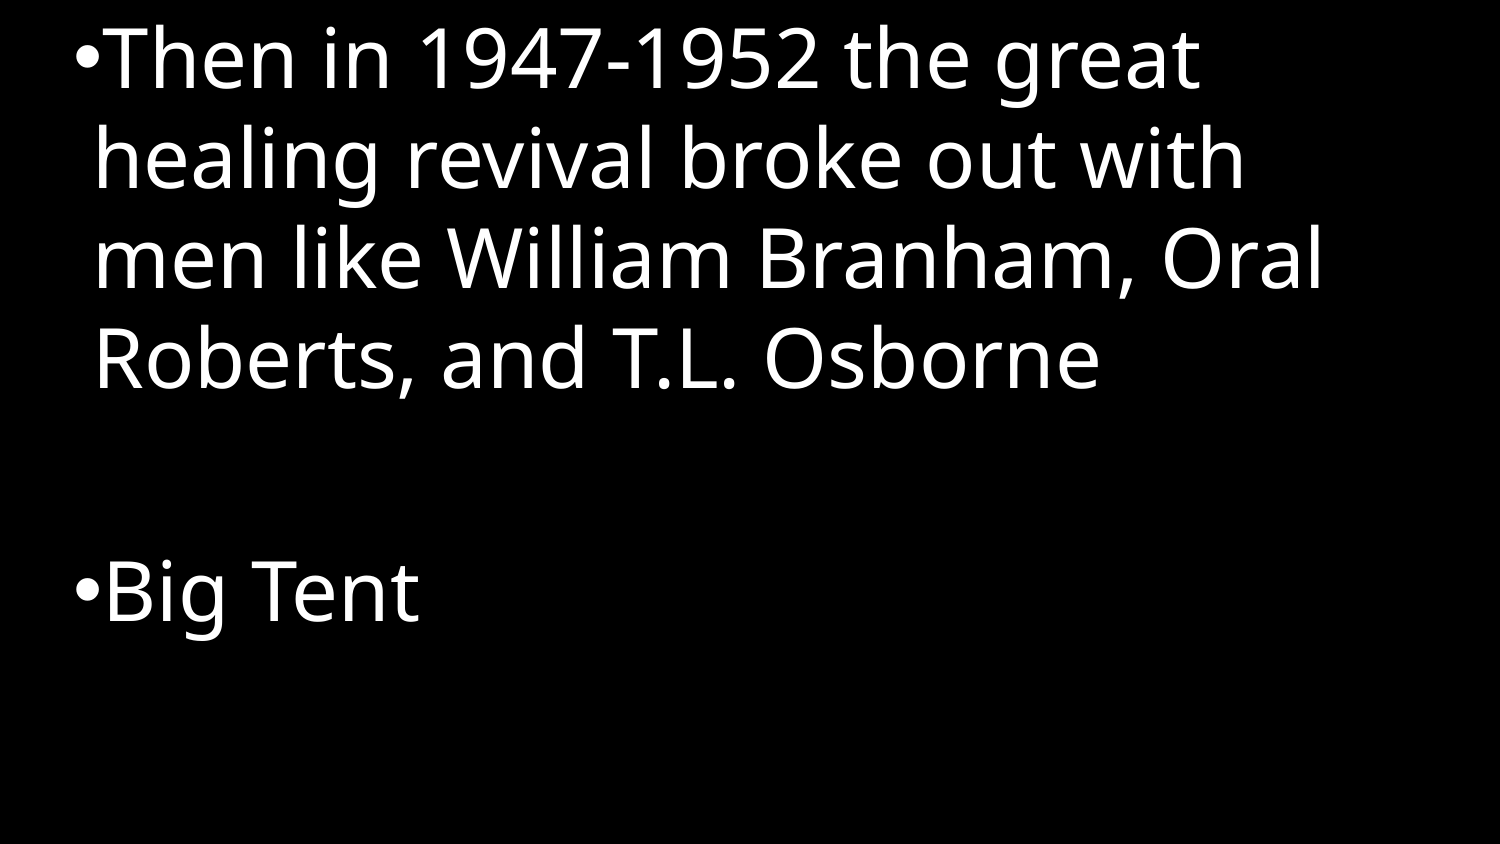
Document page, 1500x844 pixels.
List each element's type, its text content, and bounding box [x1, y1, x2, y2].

subtitle Then in 1947-1952 the great healing revival broke out with men like William Branham, Oral Roberts, and T.L. Osborne Big Tent [62, 0, 1438, 844]
